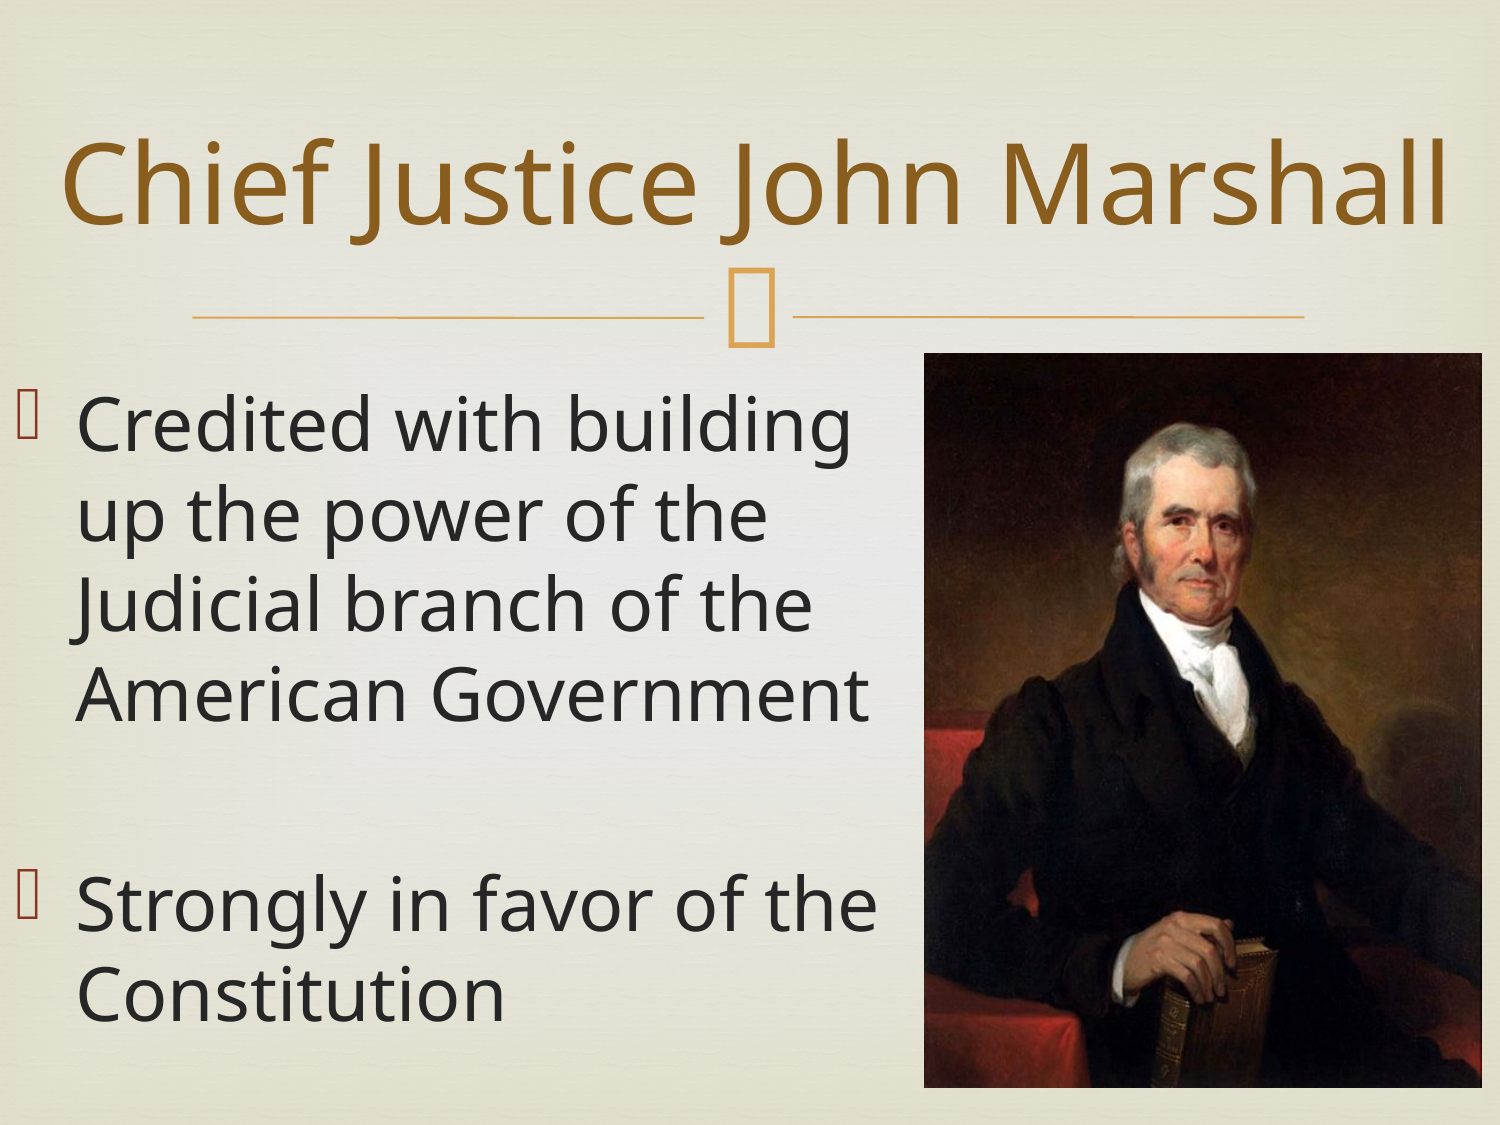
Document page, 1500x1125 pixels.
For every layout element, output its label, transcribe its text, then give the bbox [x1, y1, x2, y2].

picture [924, 352, 1482, 1088]
list Credited with building up the power of the Judicial branch of the American Government Strongly in favor of the Constitution [0, 368, 918, 1005]
title Chief Justice John Marshall [37, 93, 1475, 267]
